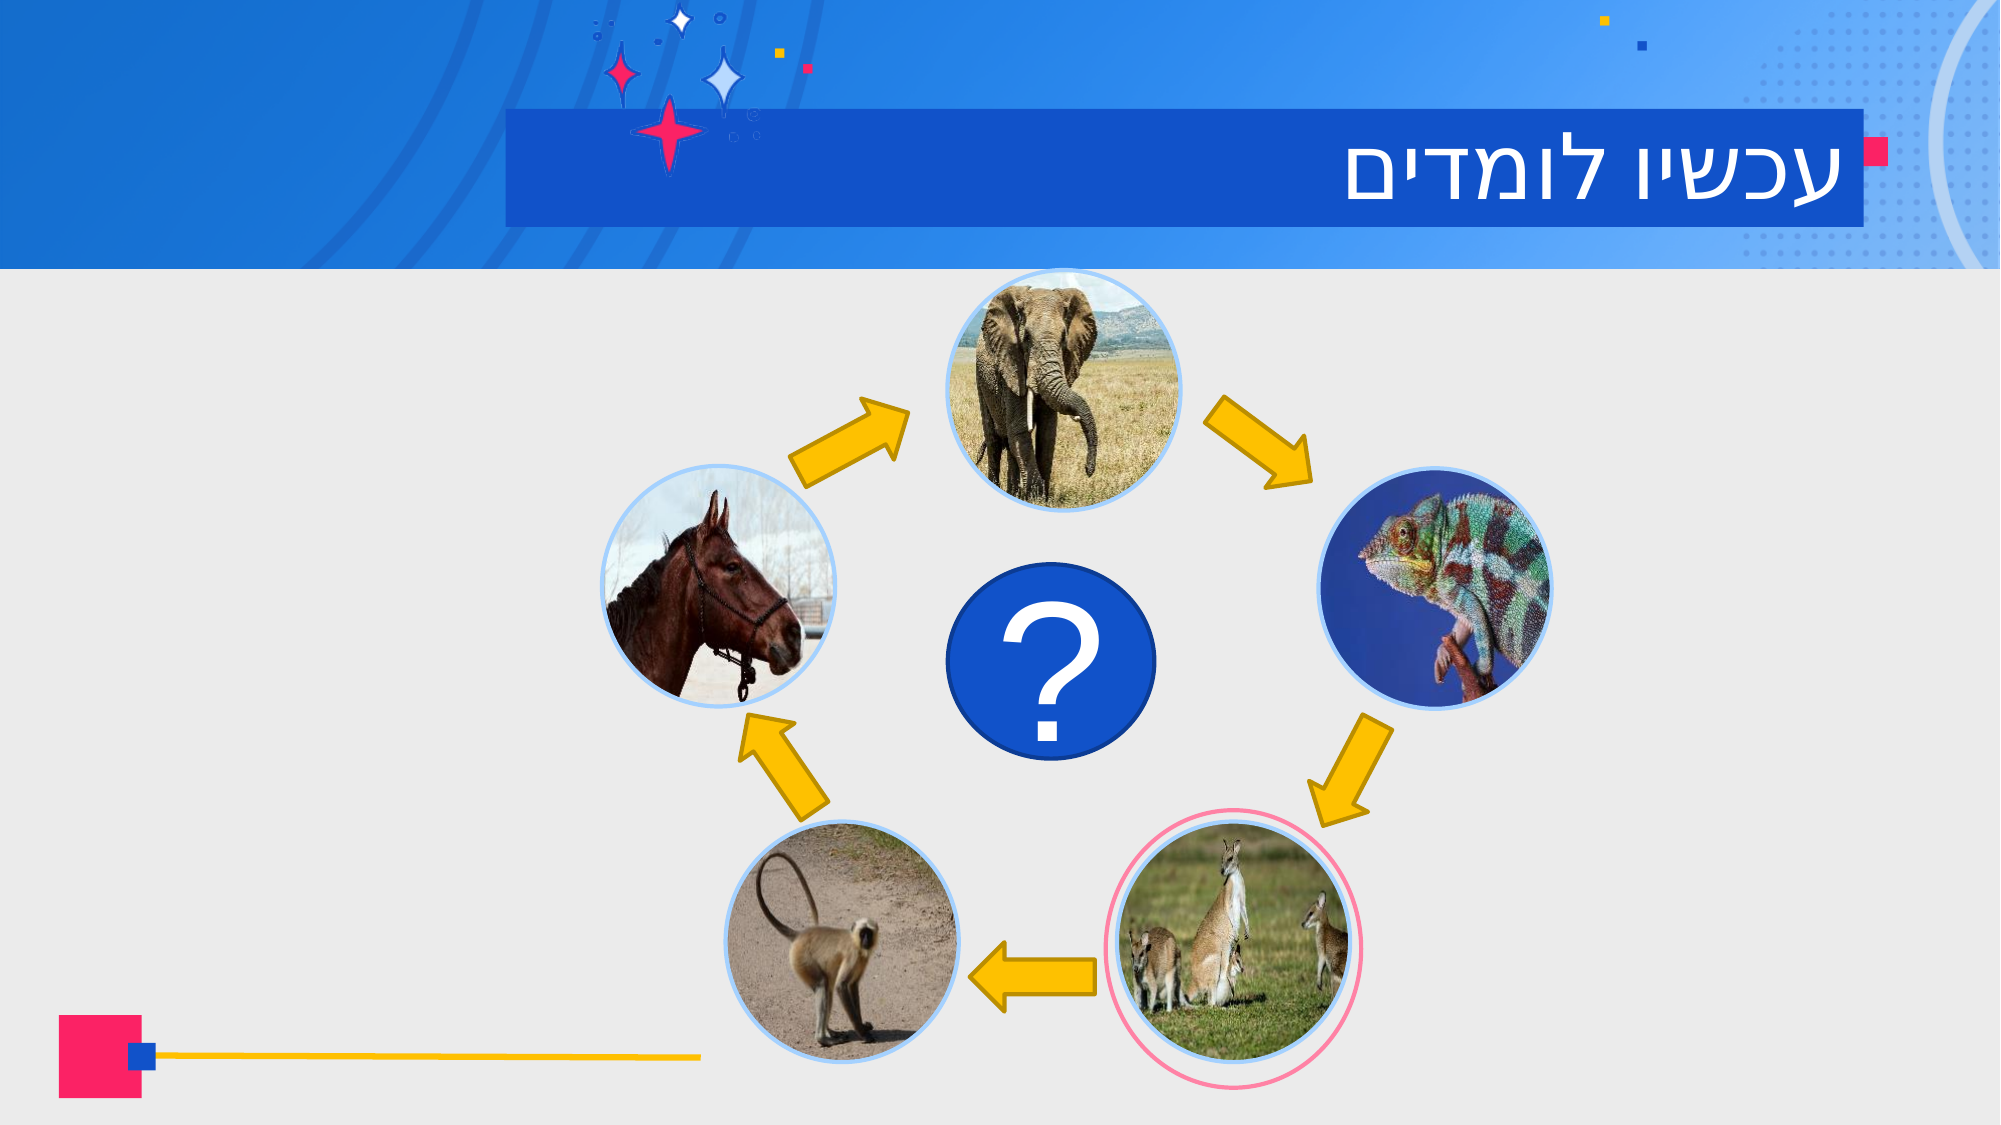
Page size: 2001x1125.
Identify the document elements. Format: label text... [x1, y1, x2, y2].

text_box [1202, 394, 1313, 490]
text_box [945, 267, 1183, 513]
text_box [599, 463, 838, 709]
picture [0, 0, 2000, 269]
text_box [1307, 712, 1395, 828]
title עכשיו לומדים [505, 108, 1864, 227]
text_box [723, 819, 961, 1065]
text_box [967, 940, 1097, 1014]
text_box ? [945, 562, 1157, 761]
text_box [1316, 466, 1554, 711]
text_box [1103, 808, 1364, 1090]
text_box [737, 712, 831, 823]
text_box [787, 396, 911, 490]
